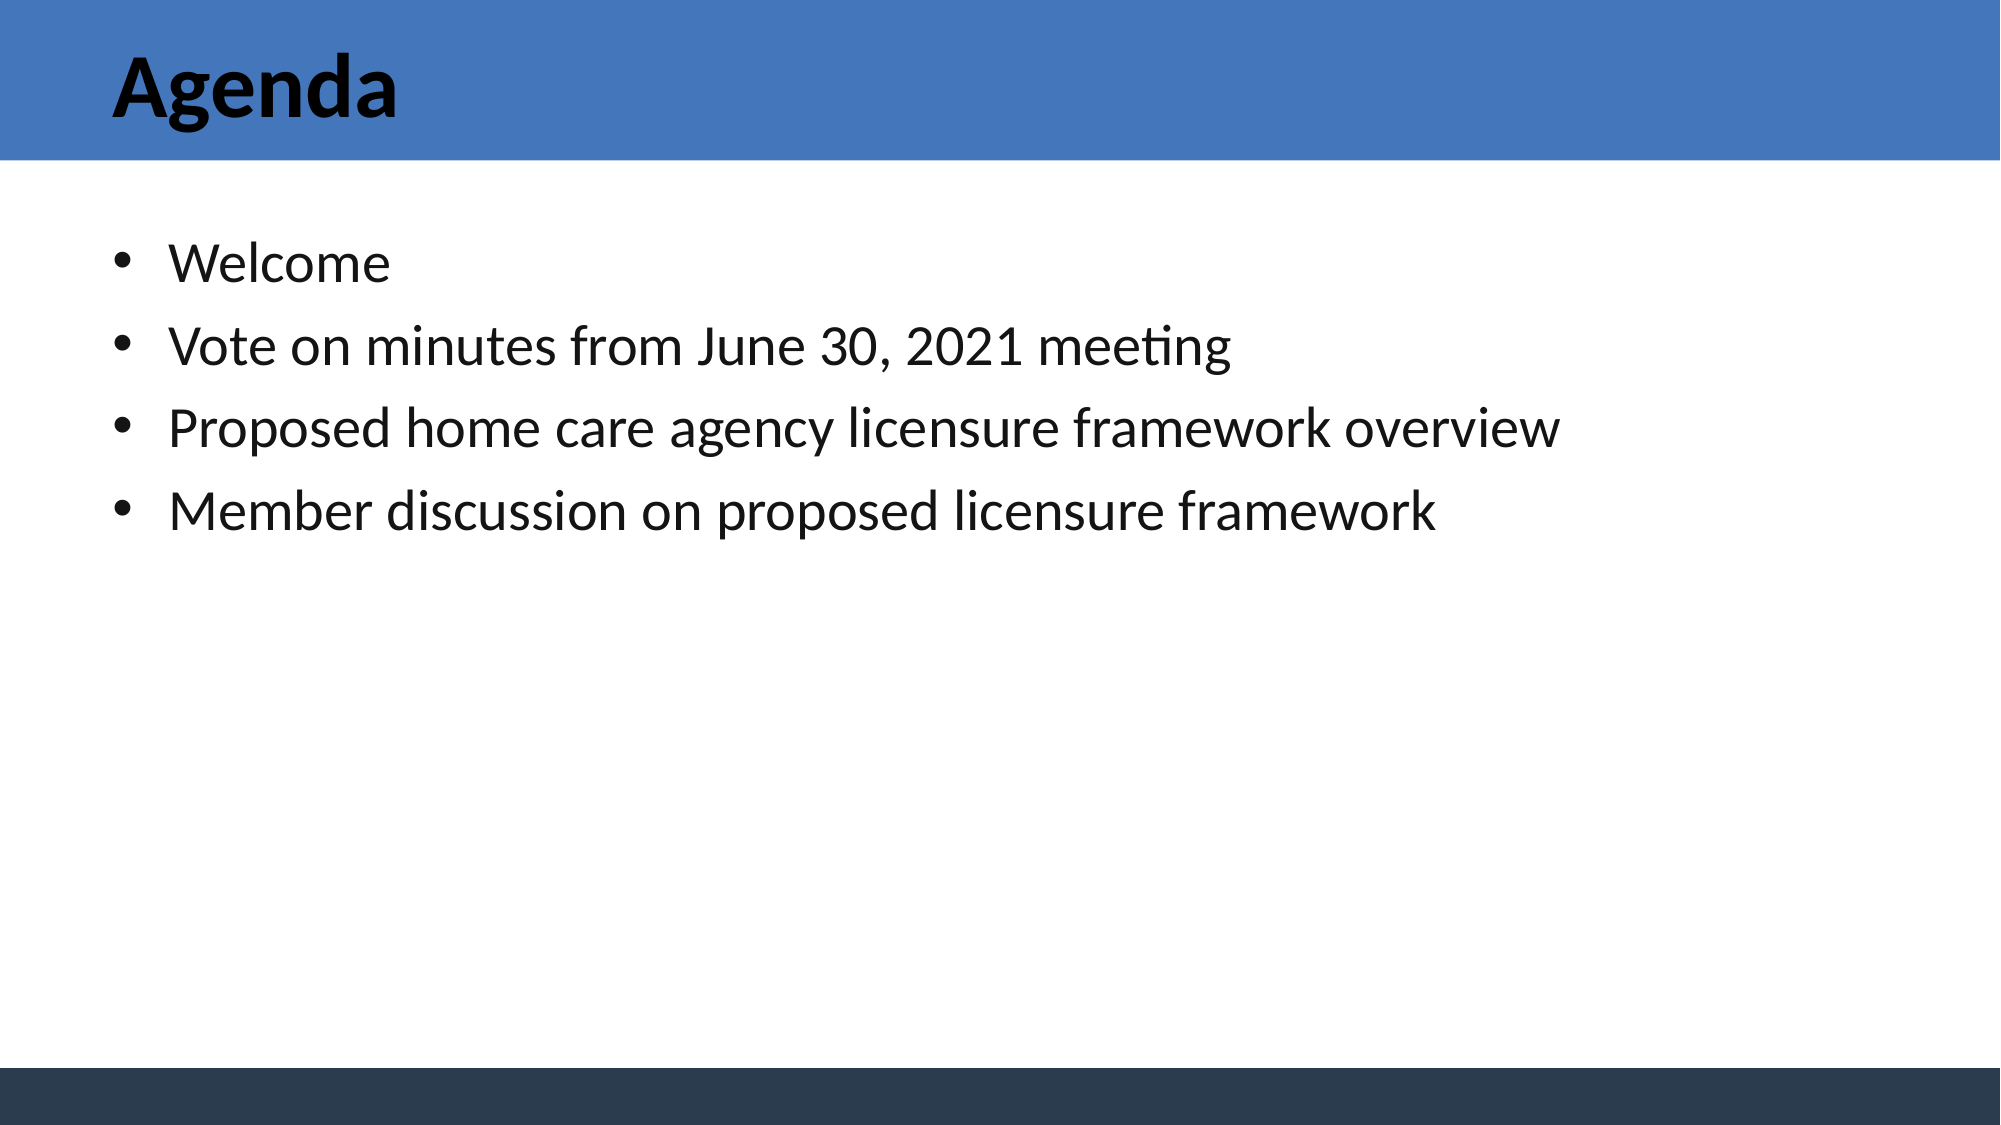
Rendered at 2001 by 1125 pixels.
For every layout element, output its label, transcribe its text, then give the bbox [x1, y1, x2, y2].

list Welcome Vote on minutes from June 30, 2021 meeting Proposed home care agency licensure framework overview Member discussion on proposed licensure framework [97, 216, 1900, 1005]
title Agenda [97, 9, 1898, 153]
